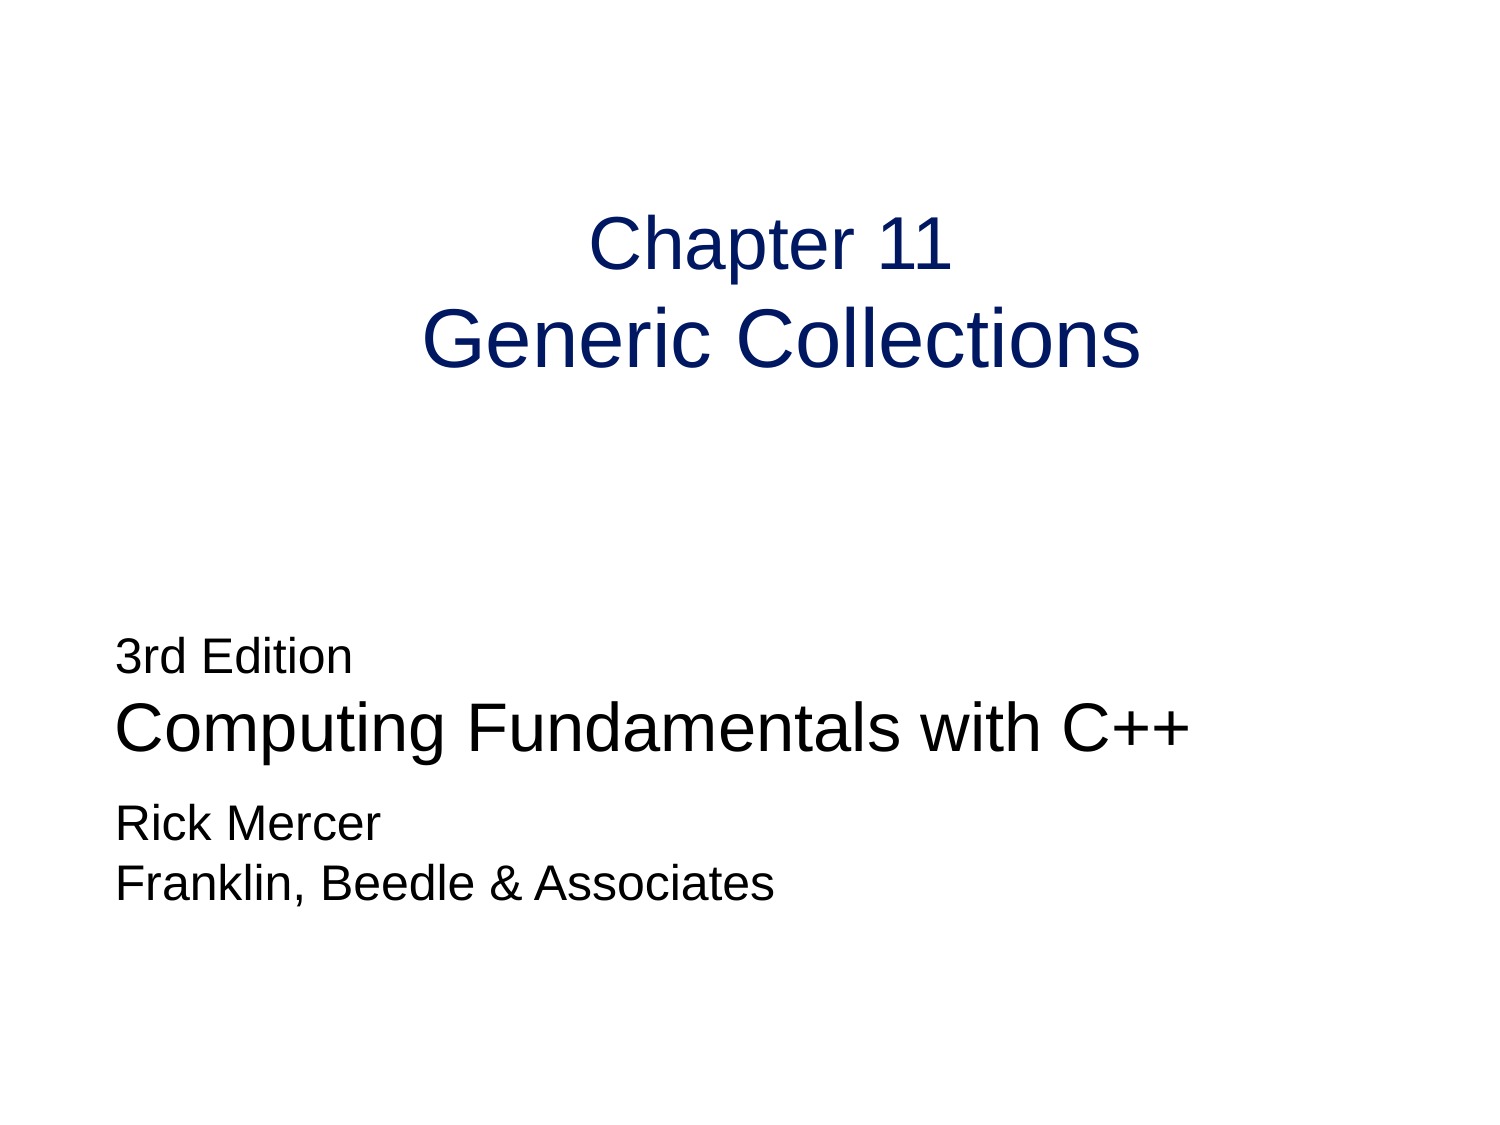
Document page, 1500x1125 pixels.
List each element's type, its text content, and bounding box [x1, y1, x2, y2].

subtitle 3rd Edition Computing Fundamentals with C++ Rick Mercer Franklin, Beedle & Associates [99, 615, 1450, 888]
text_box [24, 99, 1427, 507]
title Chapter 11 Generic Collections [137, 162, 1427, 392]
